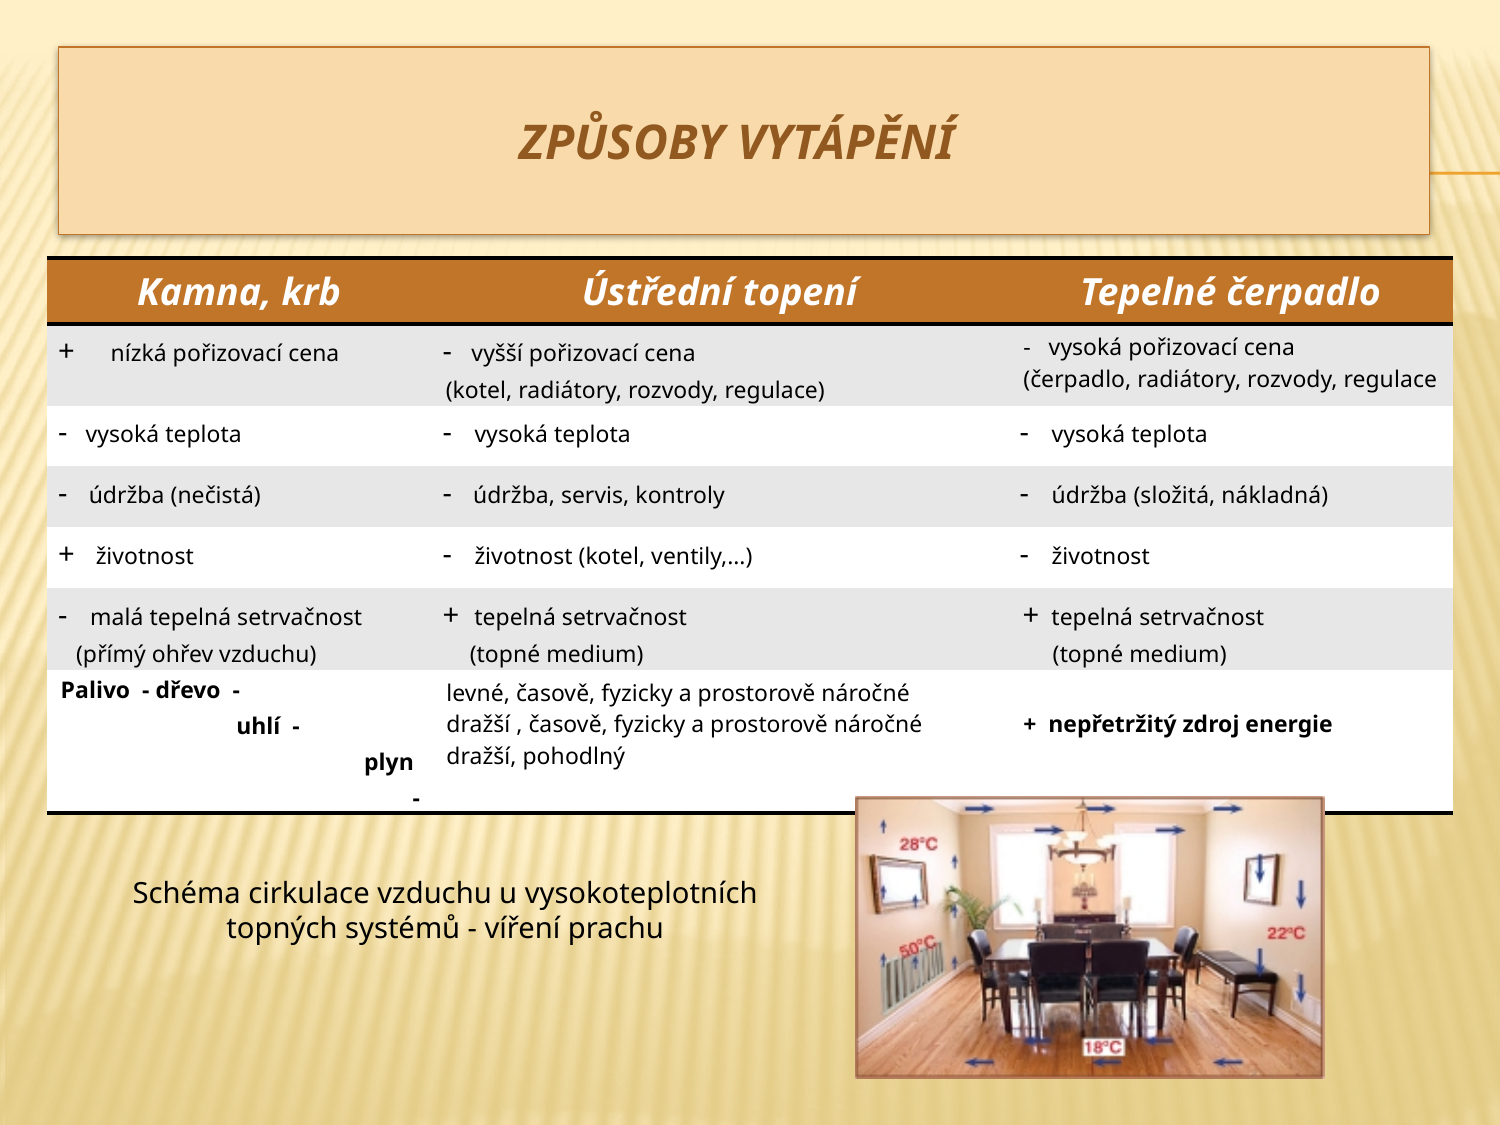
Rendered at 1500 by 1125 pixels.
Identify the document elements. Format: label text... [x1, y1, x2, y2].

table_cell Palivo - dřevo - uhlí - plyn - [47, 670, 431, 811]
table_cell - údržba (nečistá) [47, 466, 431, 527]
table_cell + nízká pořizovací cena [47, 326, 431, 406]
table_cell - životnost [1008, 527, 1453, 588]
table_cell + životnost [47, 527, 431, 588]
table_cell - údržba, servis, kontroly [431, 466, 1008, 527]
picture [855, 796, 1325, 1079]
table_cell - životnost (kotel, ventily,…) [431, 527, 1008, 588]
table_header Kamna, krb [47, 260, 431, 322]
table_cell + tepelná setrvačnost (topné medium) [1008, 588, 1453, 670]
title Způsoby vytápění [58, 46, 1430, 235]
table_cell - vysoká teplota [47, 406, 431, 466]
table_cell + nepřetržitý zdroj energie [1008, 670, 1453, 811]
table_cell + tepelná setrvačnost (topné medium) [431, 588, 1008, 670]
table_cell - vyšší pořizovací cena (kotel, radiátory, rozvody, regulace) [431, 326, 1008, 406]
list [50, 254, 1475, 998]
table_header Tepelné čerpadlo [1008, 260, 1453, 322]
table_cell levné, časově, fyzicky a prostorově náročné dražší , časově, fyzicky a prostorově náročné dražší, pohodlný [431, 670, 1008, 811]
table_cell - vysoká teplota [1008, 406, 1453, 466]
text_box Schéma cirkulace vzduchu u vysokoteplotních topných systémů - víření prachu [70, 867, 821, 952]
table_cell - údržba (složitá, nákladná) [1008, 466, 1453, 527]
table_cell - malá tepelná setrvačnost (přímý ohřev vzduchu) [47, 588, 431, 670]
table_header Ústřední topení [431, 260, 1008, 322]
table_cell - vysoká pořizovací cena (čerpadlo, radiátory, rozvody, regulace [1008, 326, 1453, 406]
table_cell - vysoká teplota [431, 406, 1008, 466]
